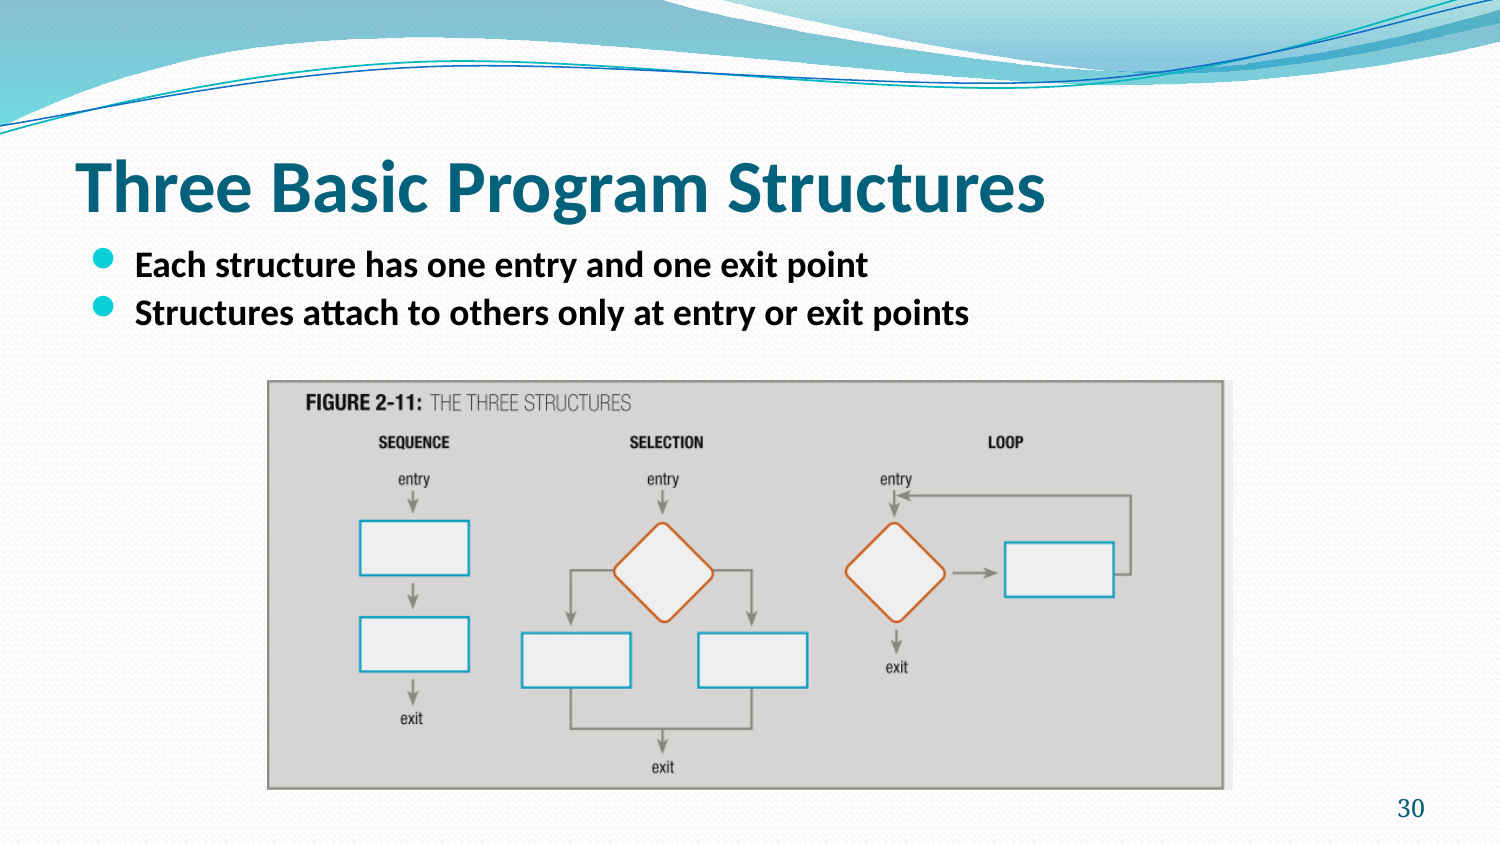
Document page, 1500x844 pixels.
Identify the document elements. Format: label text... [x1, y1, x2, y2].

picture [266, 380, 1233, 790]
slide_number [1233, 383, 1238, 779]
slide_number 30 [1299, 782, 1425, 827]
title Three Basic Program Structures [75, 86, 1425, 228]
list Each structure has one entry and one exit point Structures attach to others only at entry or exit points [75, 238, 1425, 779]
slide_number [261, 383, 266, 779]
